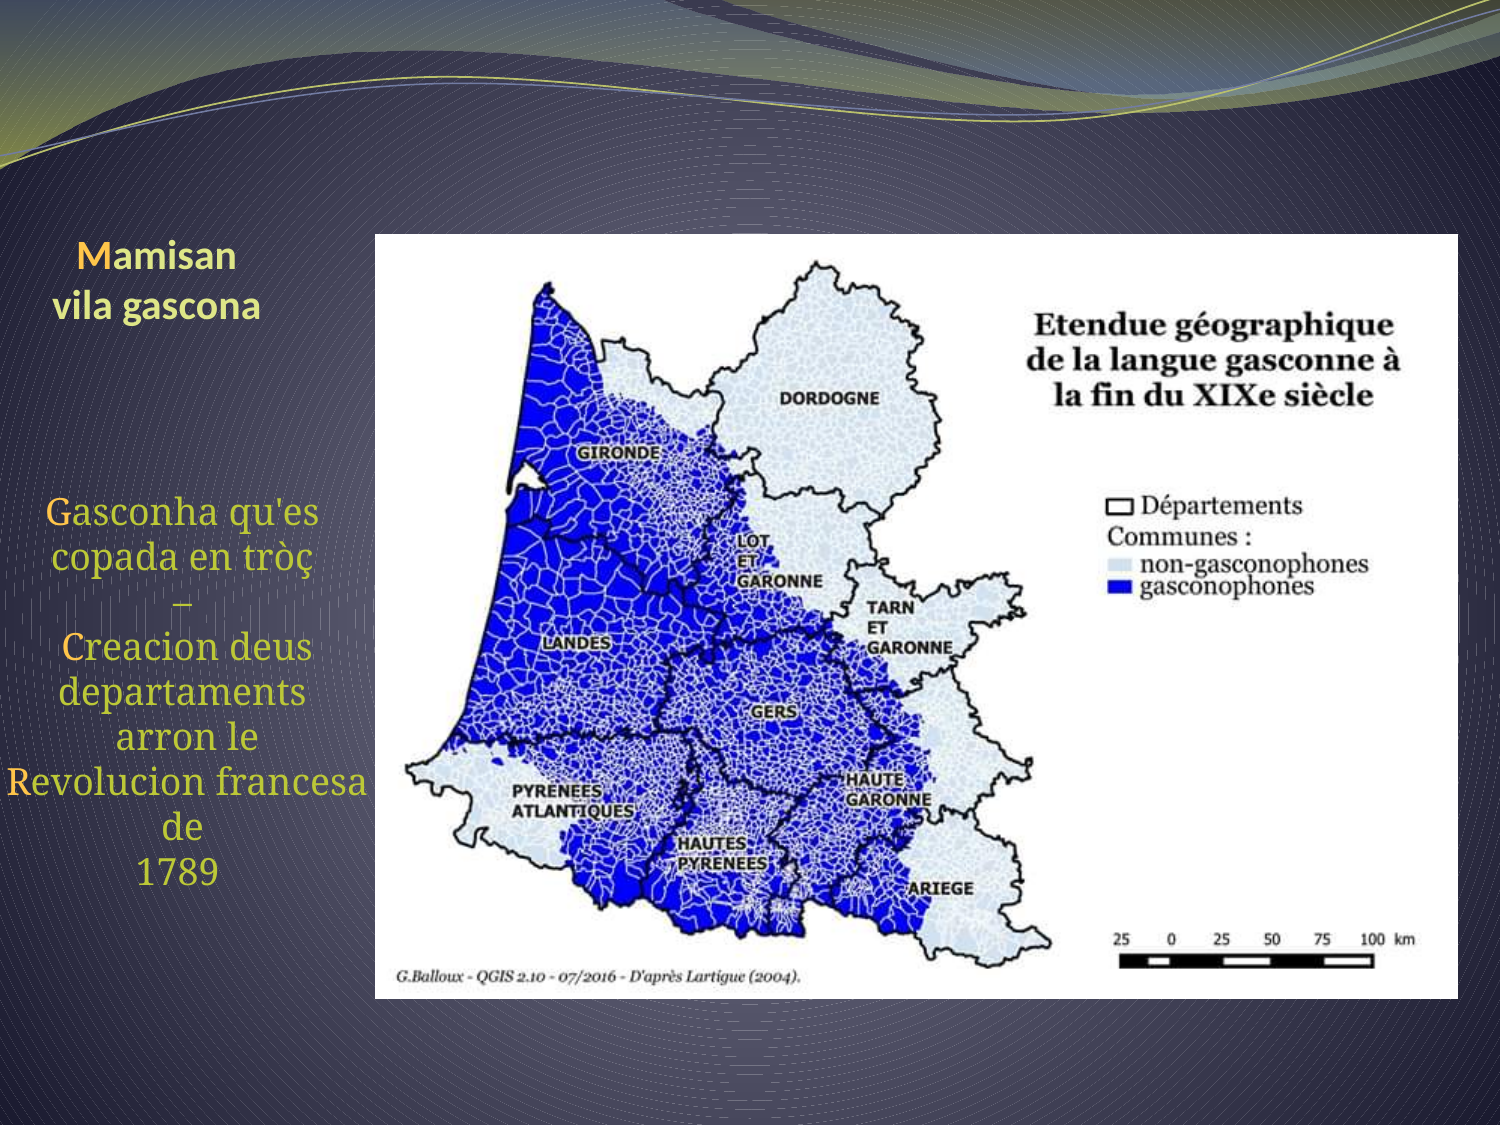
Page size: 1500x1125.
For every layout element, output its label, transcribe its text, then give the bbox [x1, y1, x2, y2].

text_box Gasconha qu'es copada en tròç – Creacion deus departaments arron le Revolucion francesa de 1789 [0, 480, 367, 901]
picture [374, 234, 1458, 999]
title Mamisan vila gascona [23, 199, 293, 329]
